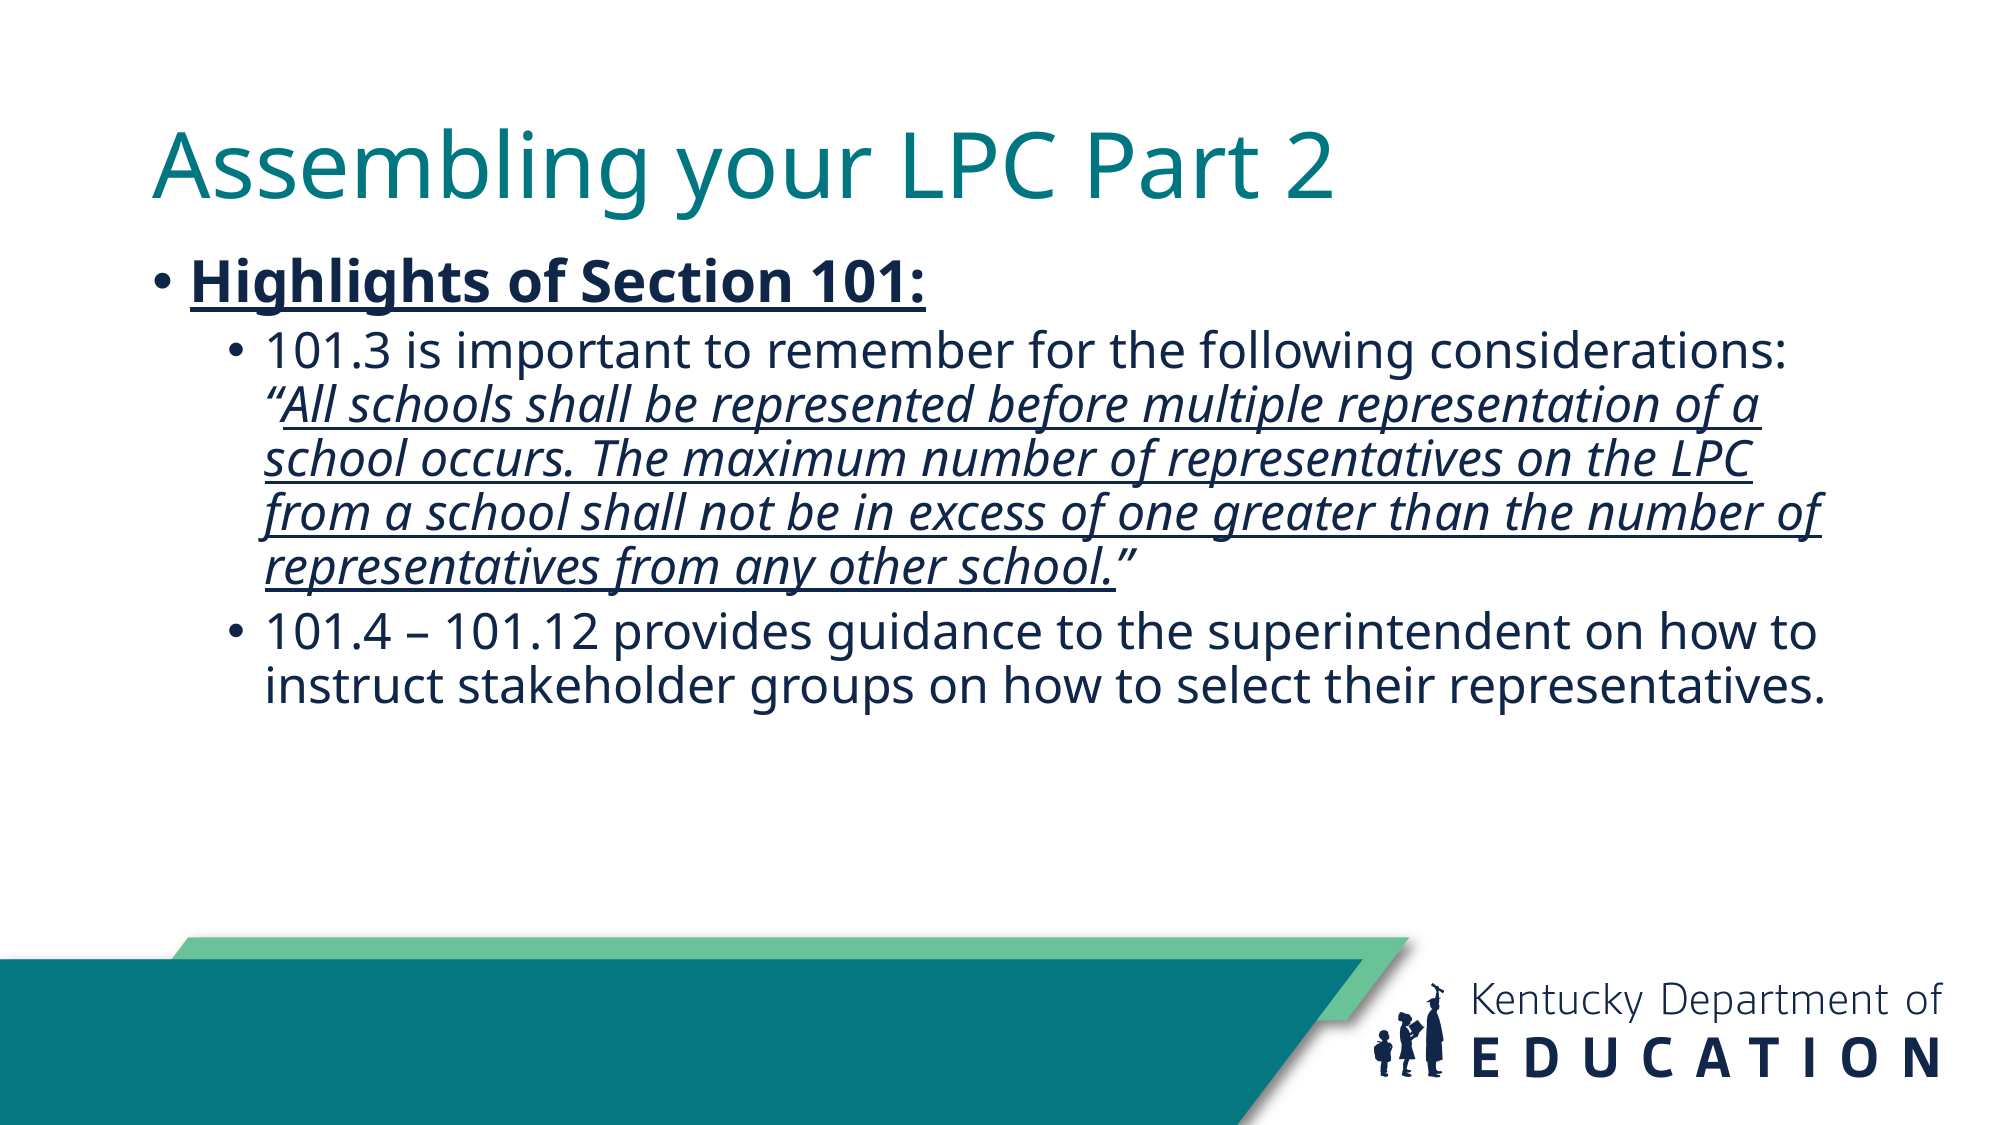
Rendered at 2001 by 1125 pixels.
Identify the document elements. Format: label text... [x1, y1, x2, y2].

title Assembling your LPC Part 2 [137, 59, 1863, 244]
picture [0, 0, 2001, 1125]
list Highlights of Section 101: 101.3 is important to remember for the following considerations: “All schools shall be represented before multiple representation of a school occurs. The maximum number of representatives on the LPC from a school shall not be in excess of one greater than the number of representatives from any other school.” 101.4 – 101.12 provides guidance to the superintendent on how to instruct stakeholder groups on how to select their representatives. [137, 244, 1863, 959]
